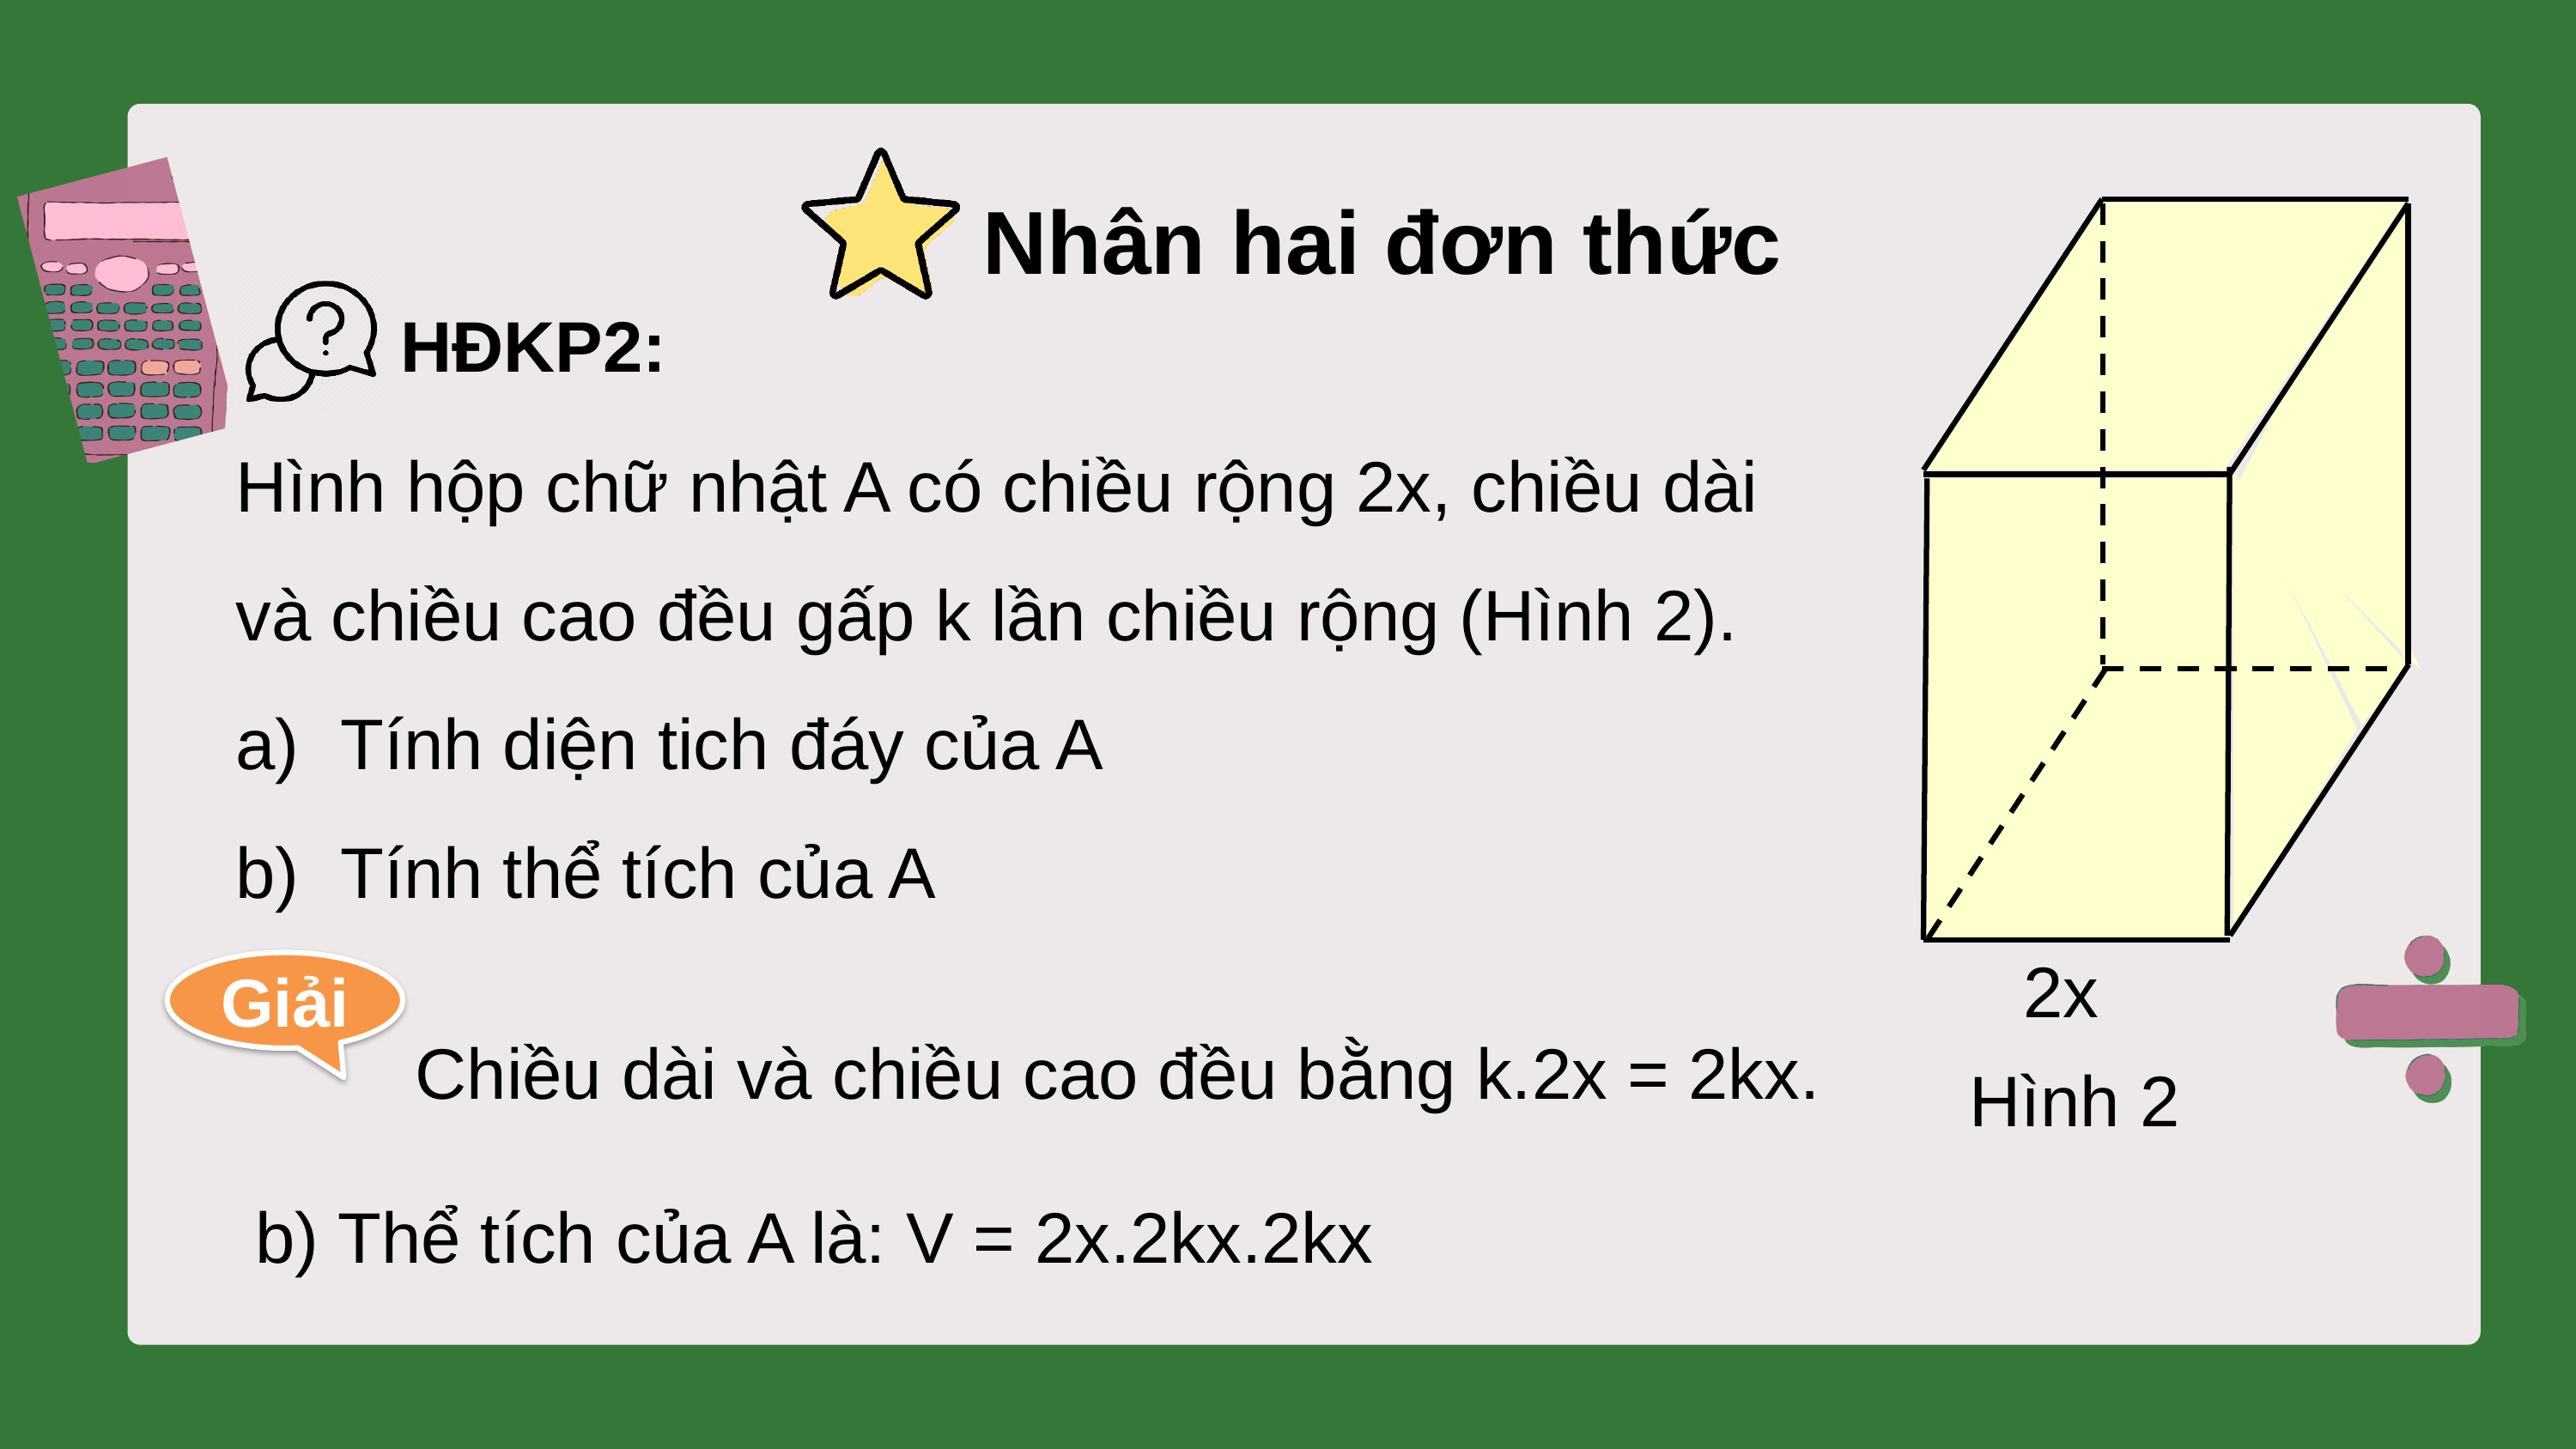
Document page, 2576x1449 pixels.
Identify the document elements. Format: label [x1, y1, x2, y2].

text_box [16, 168, 122, 465]
text_box [127, 103, 2482, 1345]
text_box [794, 124, 1823, 301]
text_box [1923, 197, 2409, 1149]
text_box [2485, 935, 2527, 1104]
text_box [237, 273, 708, 409]
